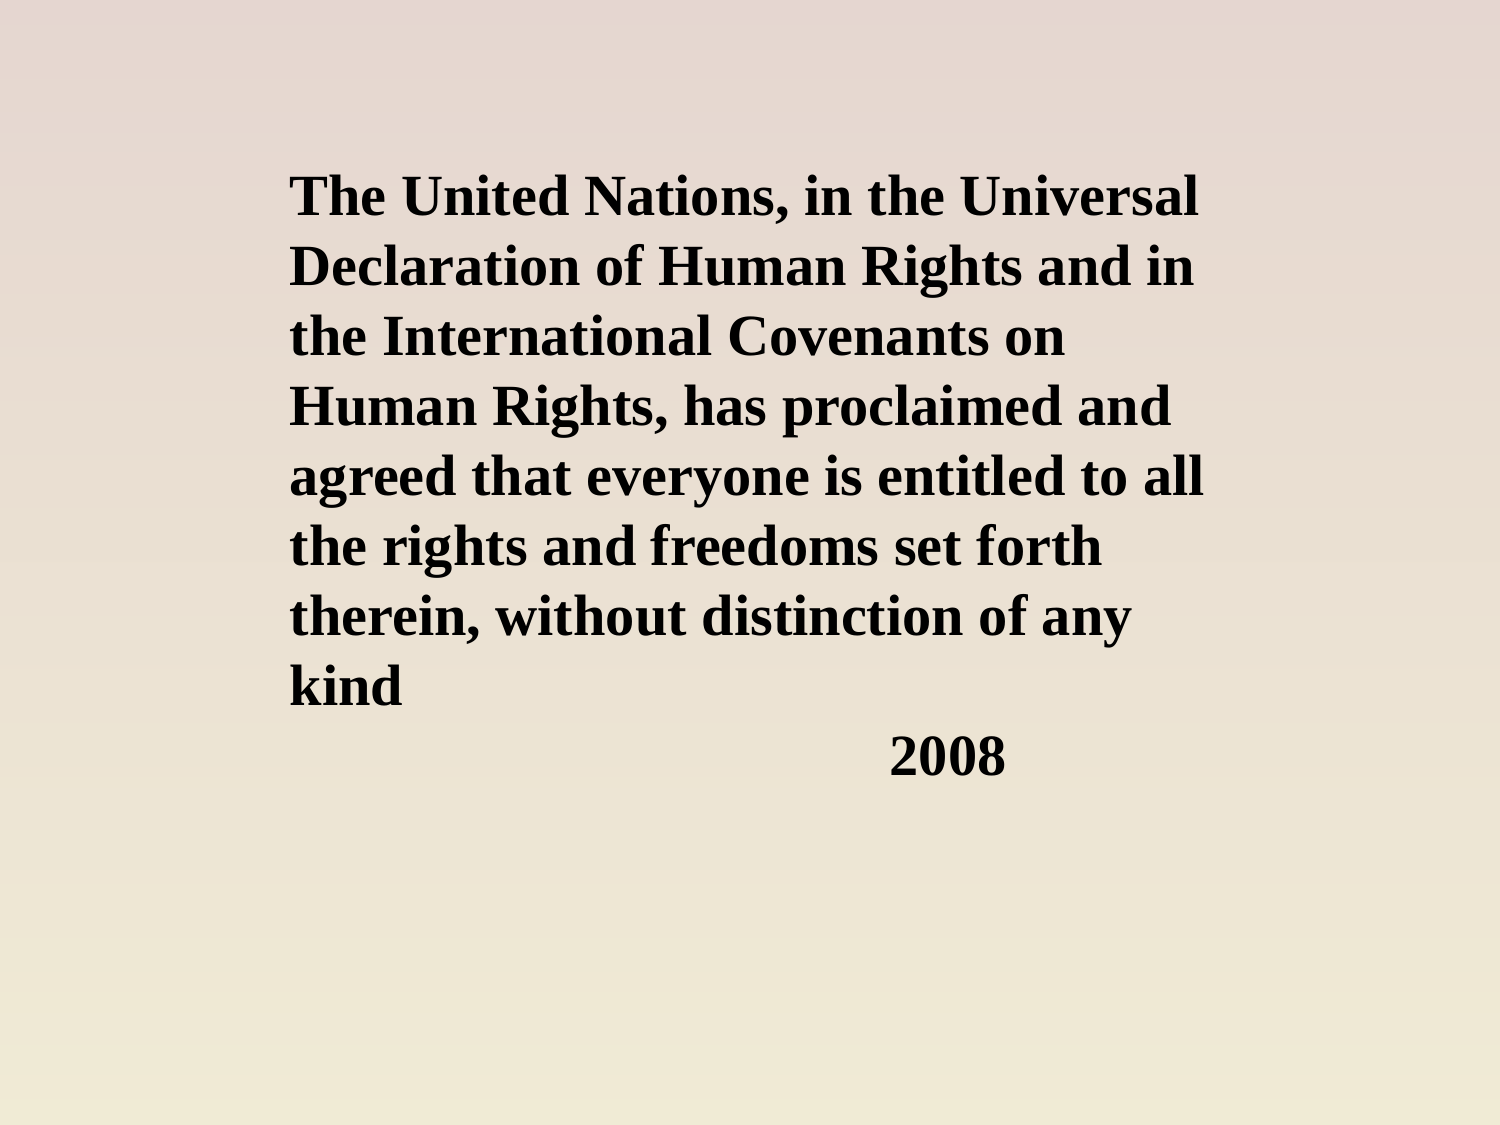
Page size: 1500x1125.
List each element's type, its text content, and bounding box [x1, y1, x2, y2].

text_box The United Nations, in the Universal Declaration of Human Rights and in the International Covenants on Human Rights, has proclaimed and agreed that everyone is entitled to all the rights and freedoms set forth therein, without distinction of any kind 2008 [274, 149, 1238, 795]
